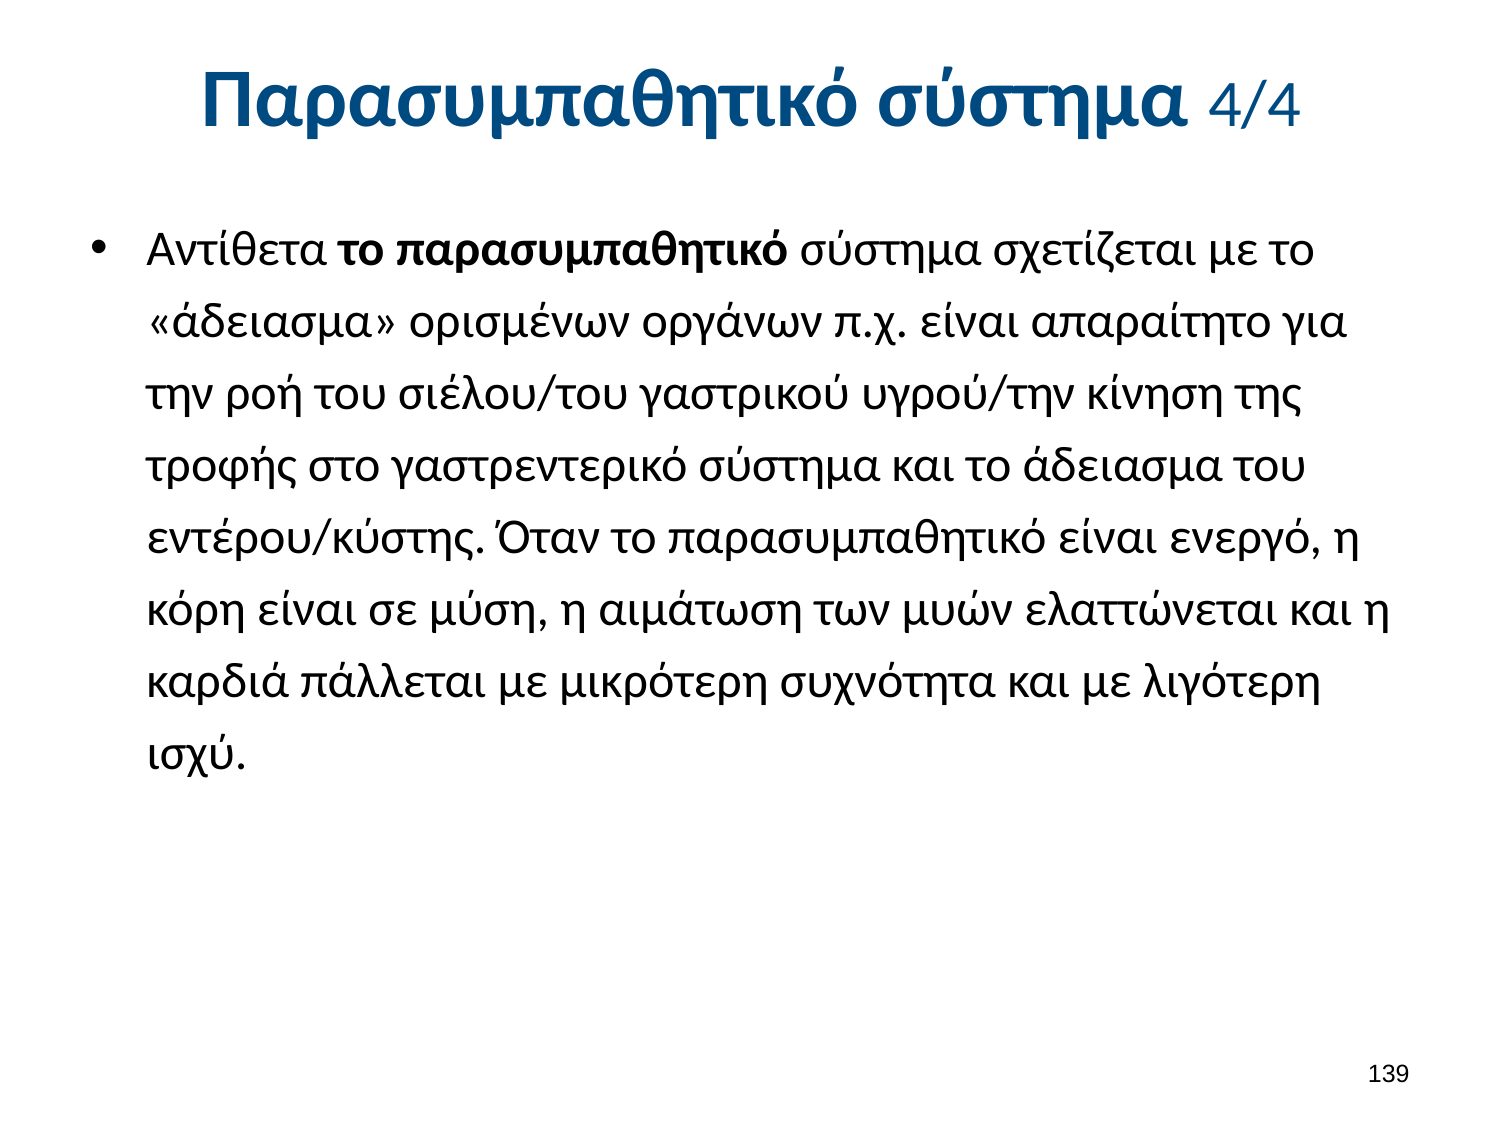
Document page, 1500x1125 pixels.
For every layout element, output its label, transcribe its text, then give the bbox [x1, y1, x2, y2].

title Παρασυμπαθητικό σύστημα 4/4 [76, 19, 1427, 169]
list Αντίθετα το παρασυμπαθητικό σύστημα σχετίζεται με το «άδειασμα» ορισμένων οργάνων π.χ. είναι απαραίτητο για την ροή του σιέλου/του γαστρικού υγρού/την κίνηση της τροφής στο γαστρεντερικό σύστημα και το άδειασμα του εντέρου/κύστης. Όταν το παρασυμπαθητικό είναι ενεργό, η κόρη είναι σε μύση, η αιμάτωση των μυών ελαττώνεται και η καρδιά πάλλεται με μικρότερη συχνότητα και με λιγότερη ισχύ. [75, 196, 1425, 1024]
slide_number 138 [1074, 1042, 1425, 1103]
